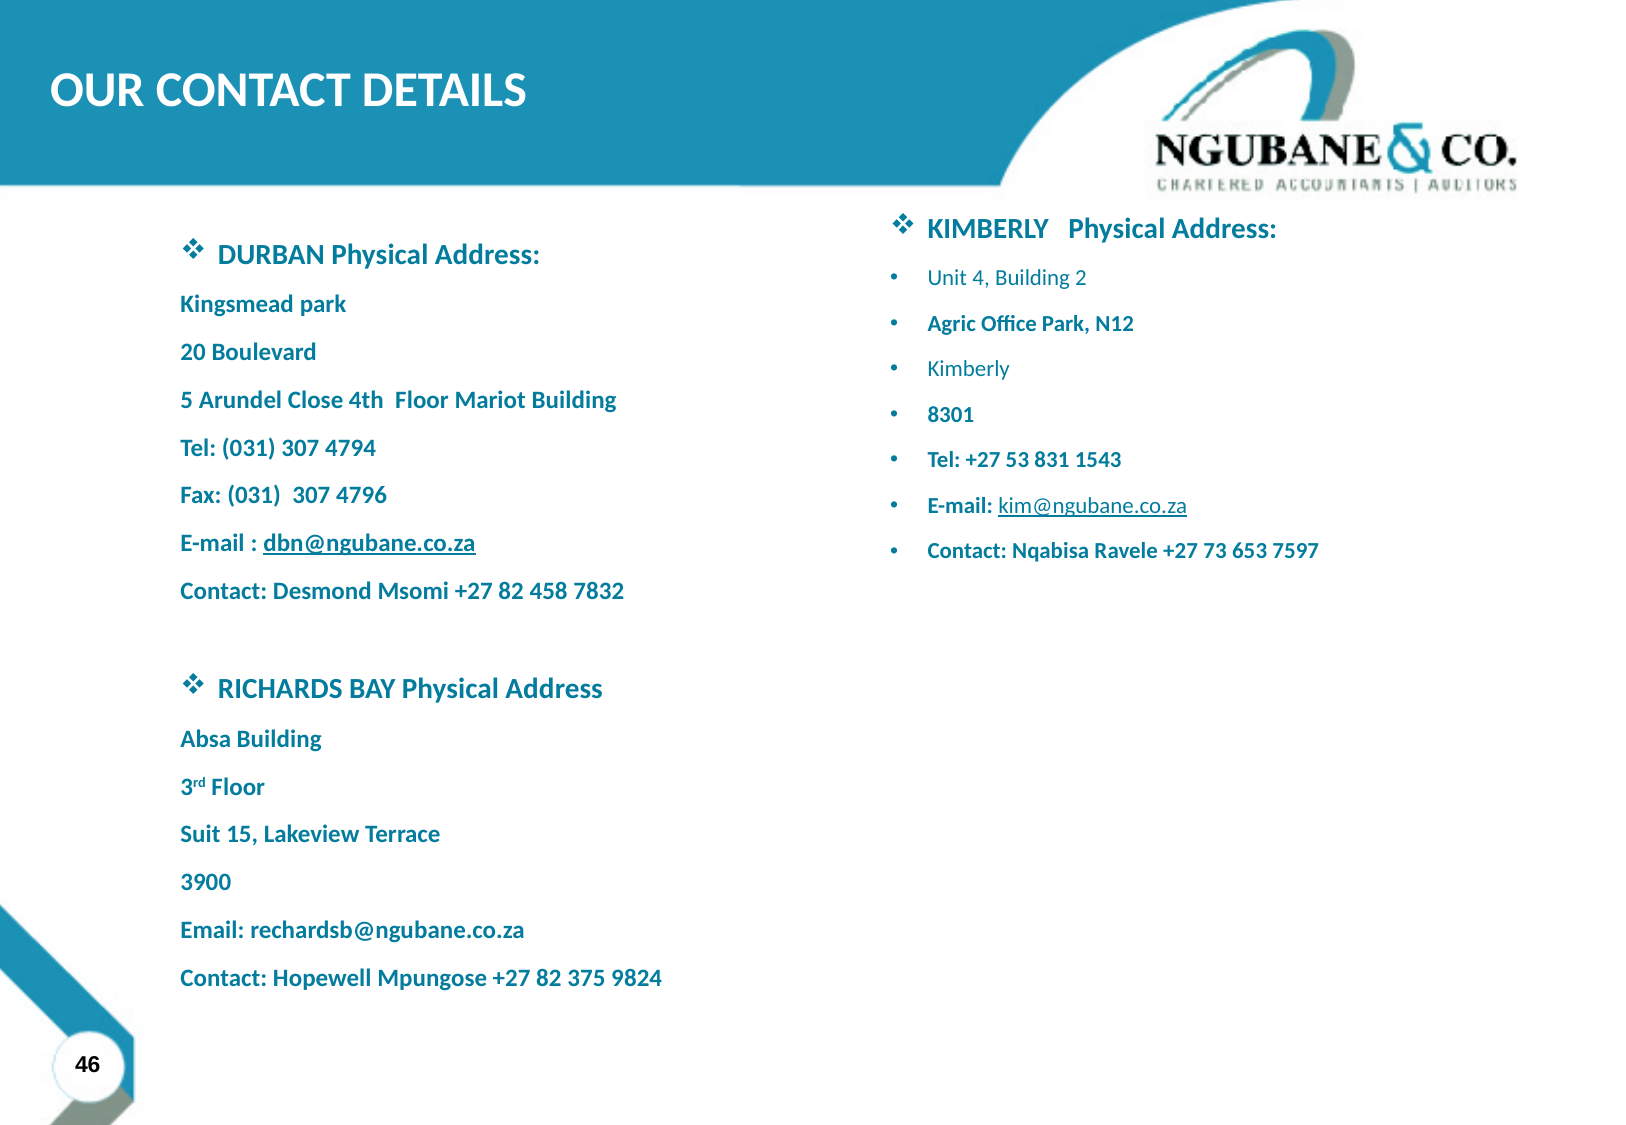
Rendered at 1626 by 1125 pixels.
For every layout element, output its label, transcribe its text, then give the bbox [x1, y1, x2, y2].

text_box OUR CONTACT DETAILS [35, 48, 543, 124]
text_box 46 [59, 1042, 116, 1089]
text_box KIMBERLY Physical Address: Unit 4, Building 2 Agric Office Park, N12 Kimberly 8301 Tel: +27 53 831 1543 E-mail: kim@ngubane.co.za Contact: Nqabisa Ravele +27 73 653 7597 [875, 205, 1427, 746]
text_box DURBAN Physical Address: Kingsmead park 20 Boulevard 5 Arundel Close 4th Floor Mariot Building Tel: (031) 307 4794 Fax: (031) 307 4796 E-mail : dbn@ngubane.co.za Contact: Desmond Msomi +27 82 458 7832 RICHARDS BAY Physical Address Absa Building 3rd Floor Suit 15, Lakeview Terrace 3900 Email: rechardsb@ngubane.co.za Contact: Hopewell Mpungose +27 82 375 9824 [165, 175, 706, 1124]
picture [0, 0, 1626, 1125]
